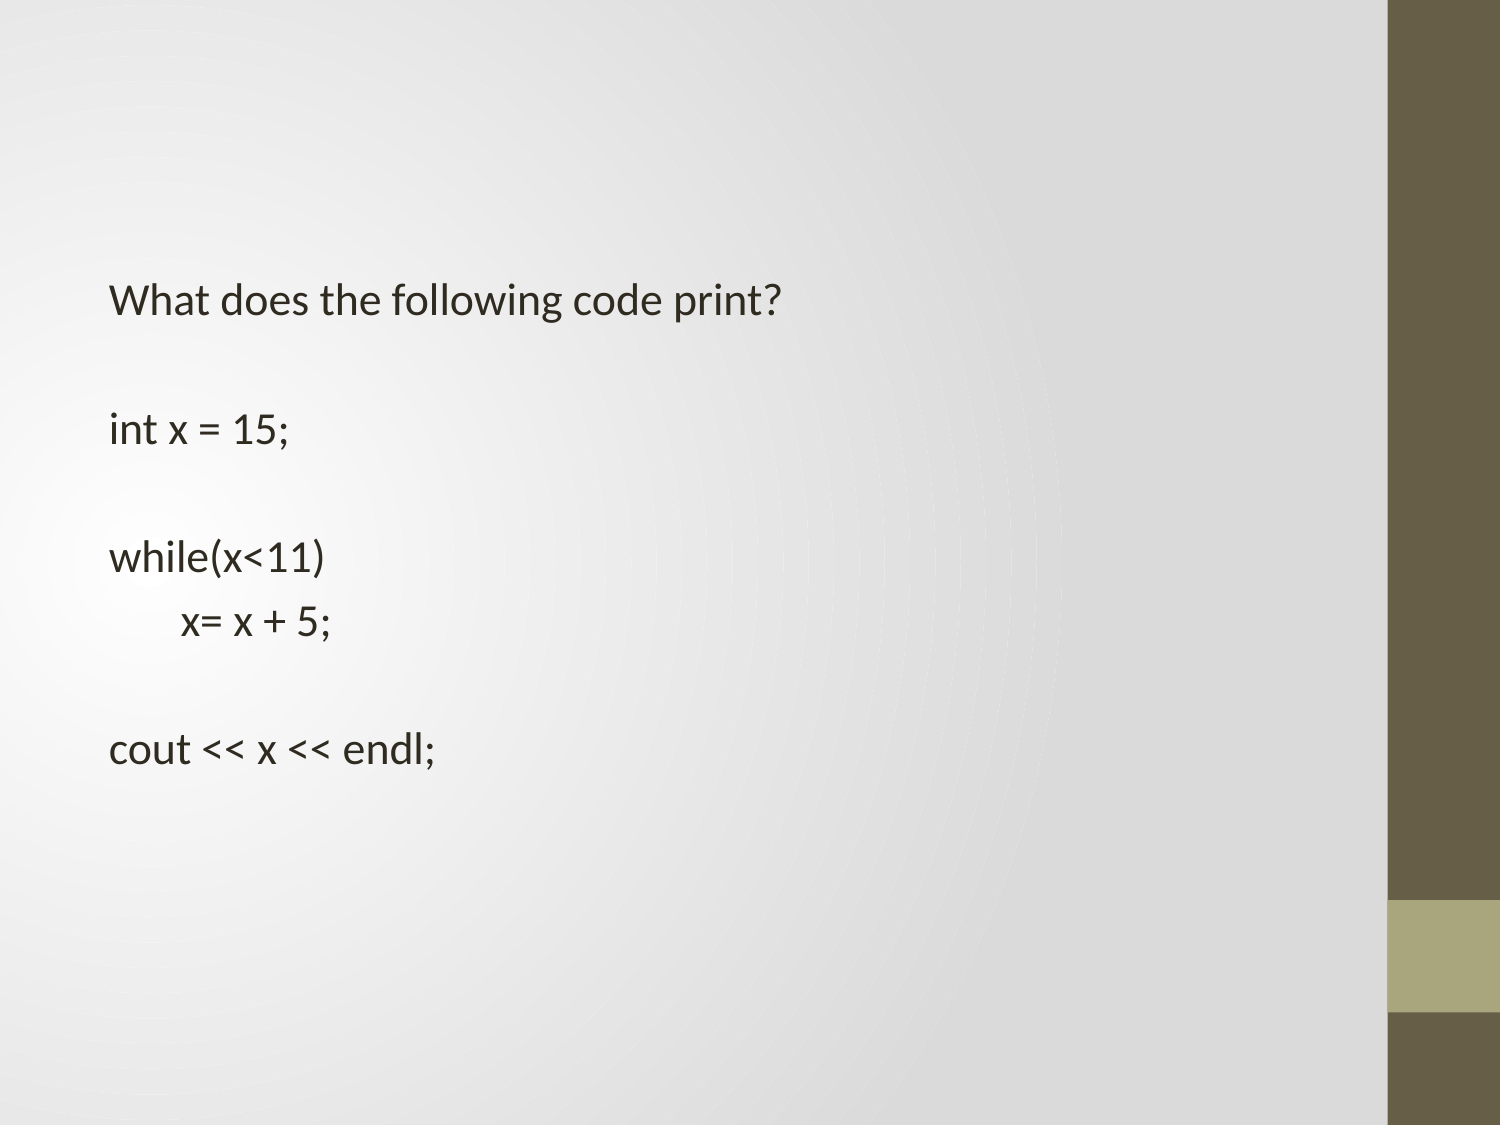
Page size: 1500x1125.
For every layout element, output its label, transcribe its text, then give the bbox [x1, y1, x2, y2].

list What does the following code print? int x = 15; while(x<11) x= x + 5; cout << x << endl; [75, 262, 1325, 1050]
